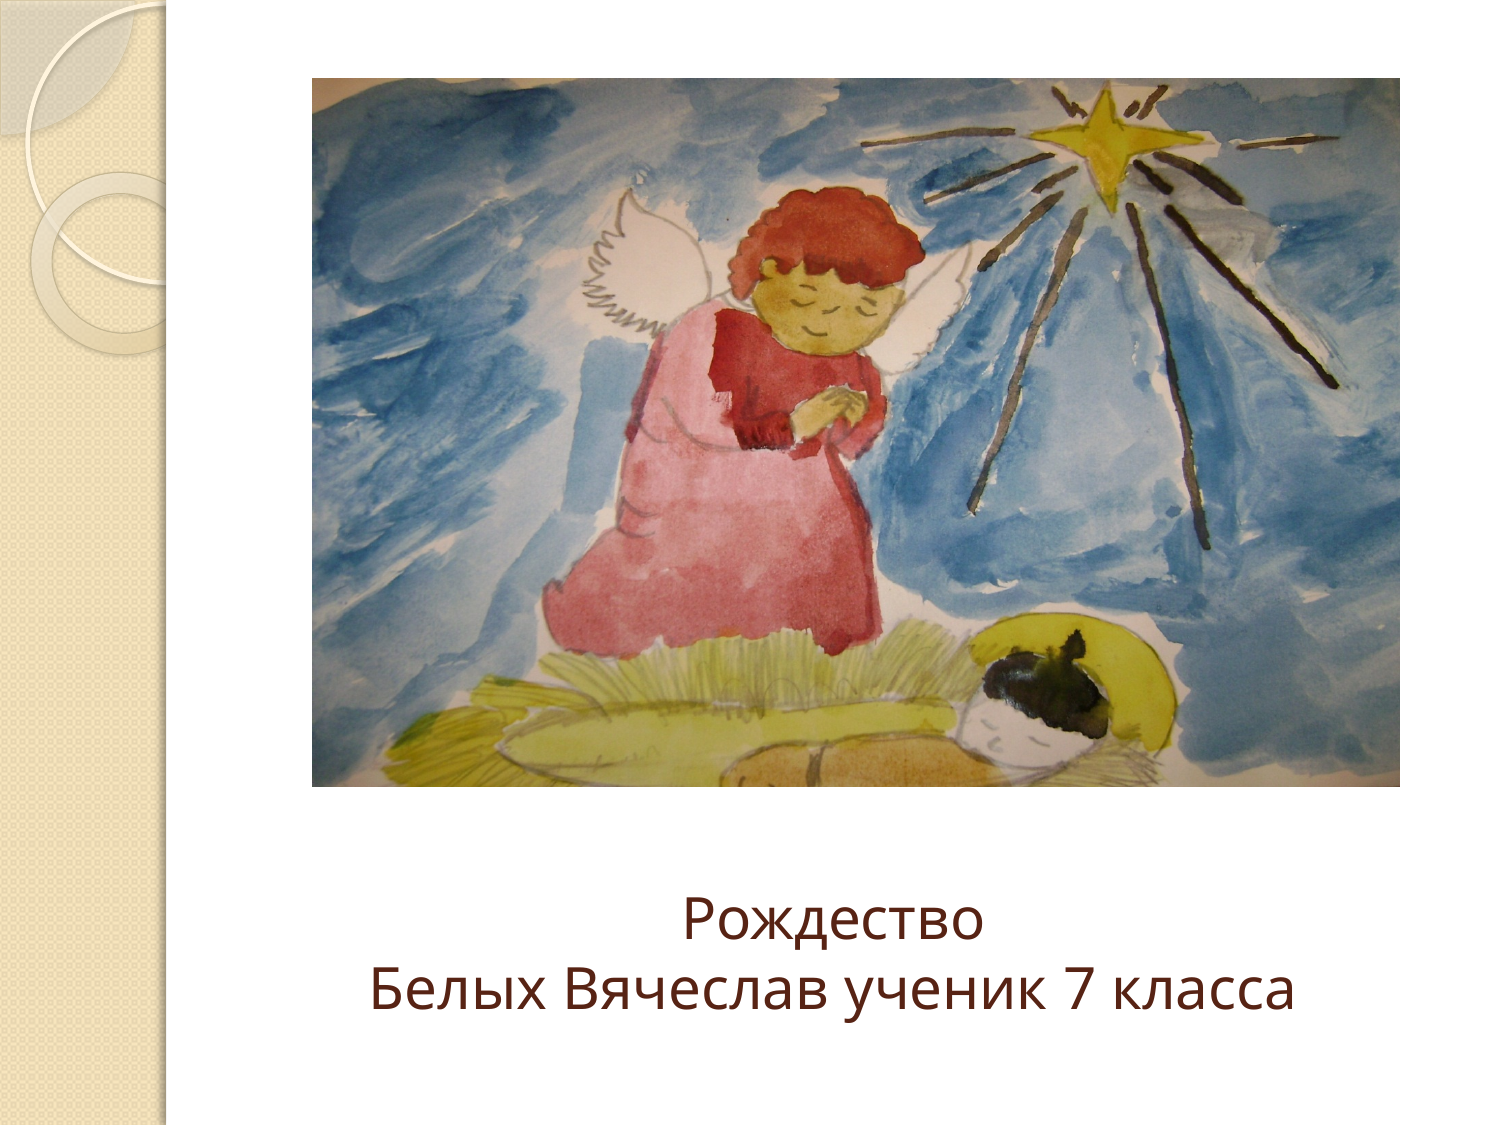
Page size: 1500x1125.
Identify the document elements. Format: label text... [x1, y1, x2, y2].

picture [312, 77, 1400, 788]
title Рождество Белых Вячеслав ученик 7 класса [218, 857, 1449, 1046]
